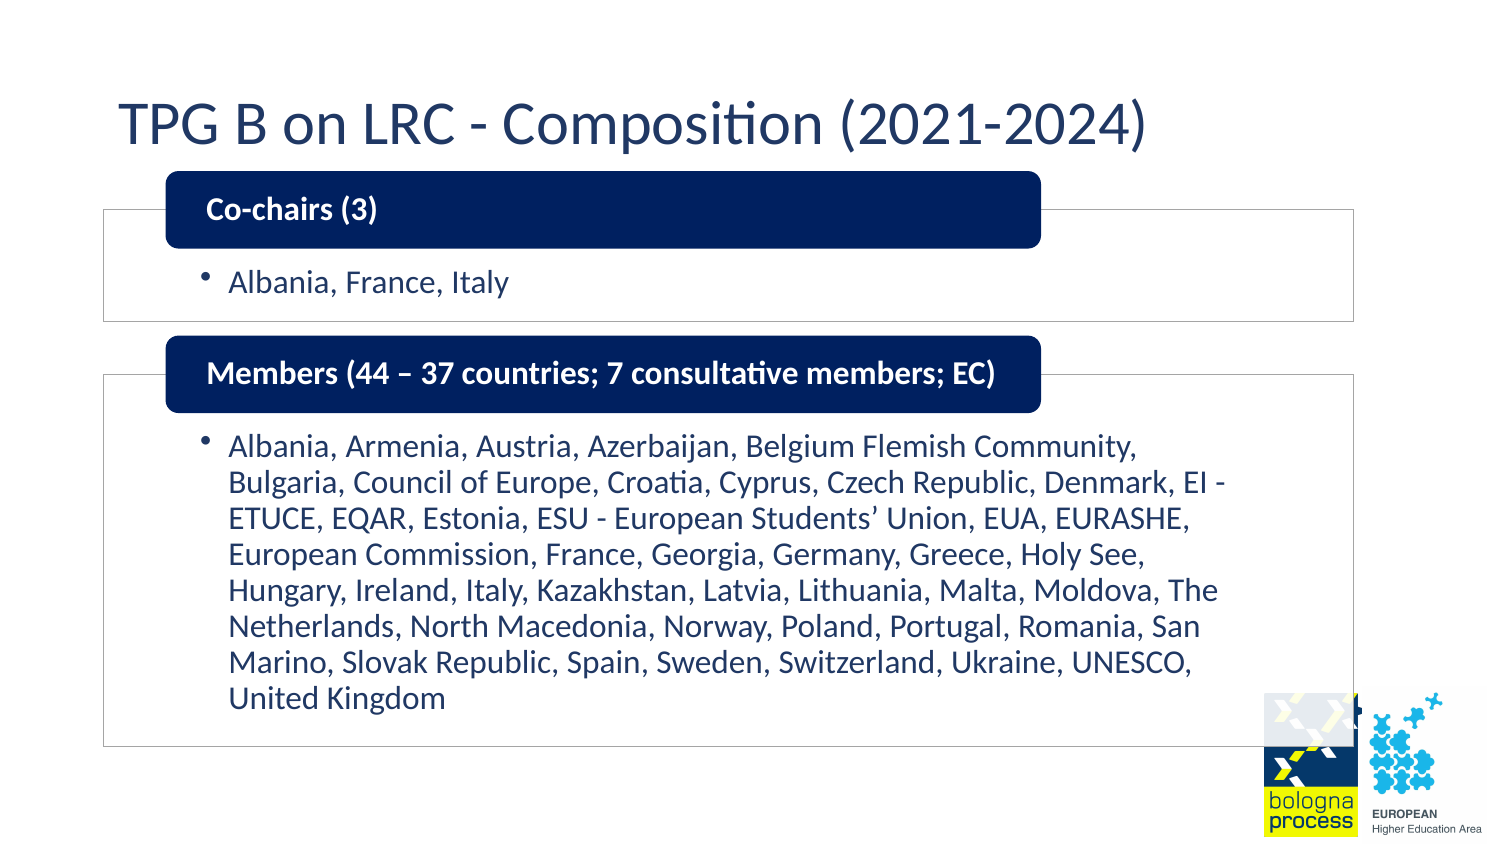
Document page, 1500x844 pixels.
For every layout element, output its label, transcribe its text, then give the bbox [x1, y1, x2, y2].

text_box TPG B on LRC - Composition (2021-2024) [103, 64, 1354, 165]
picture [1264, 686, 1487, 844]
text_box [103, 165, 1354, 753]
